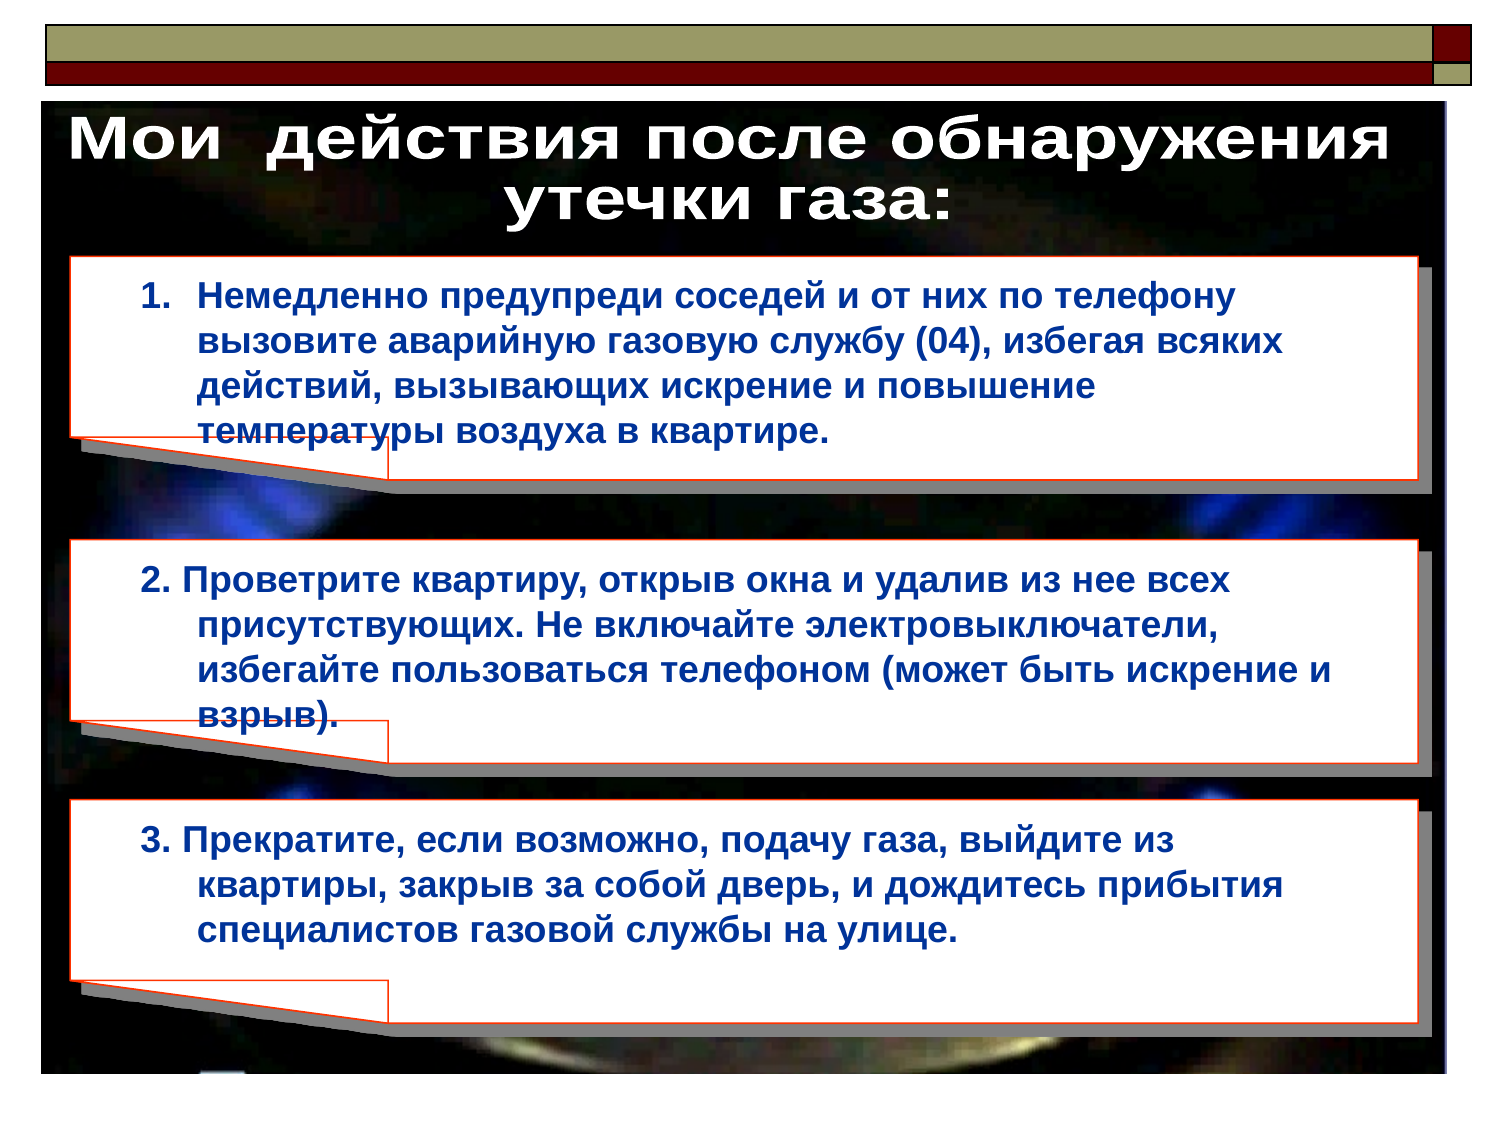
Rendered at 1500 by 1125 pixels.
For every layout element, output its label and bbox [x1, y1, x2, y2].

picture [40, 101, 1448, 1074]
